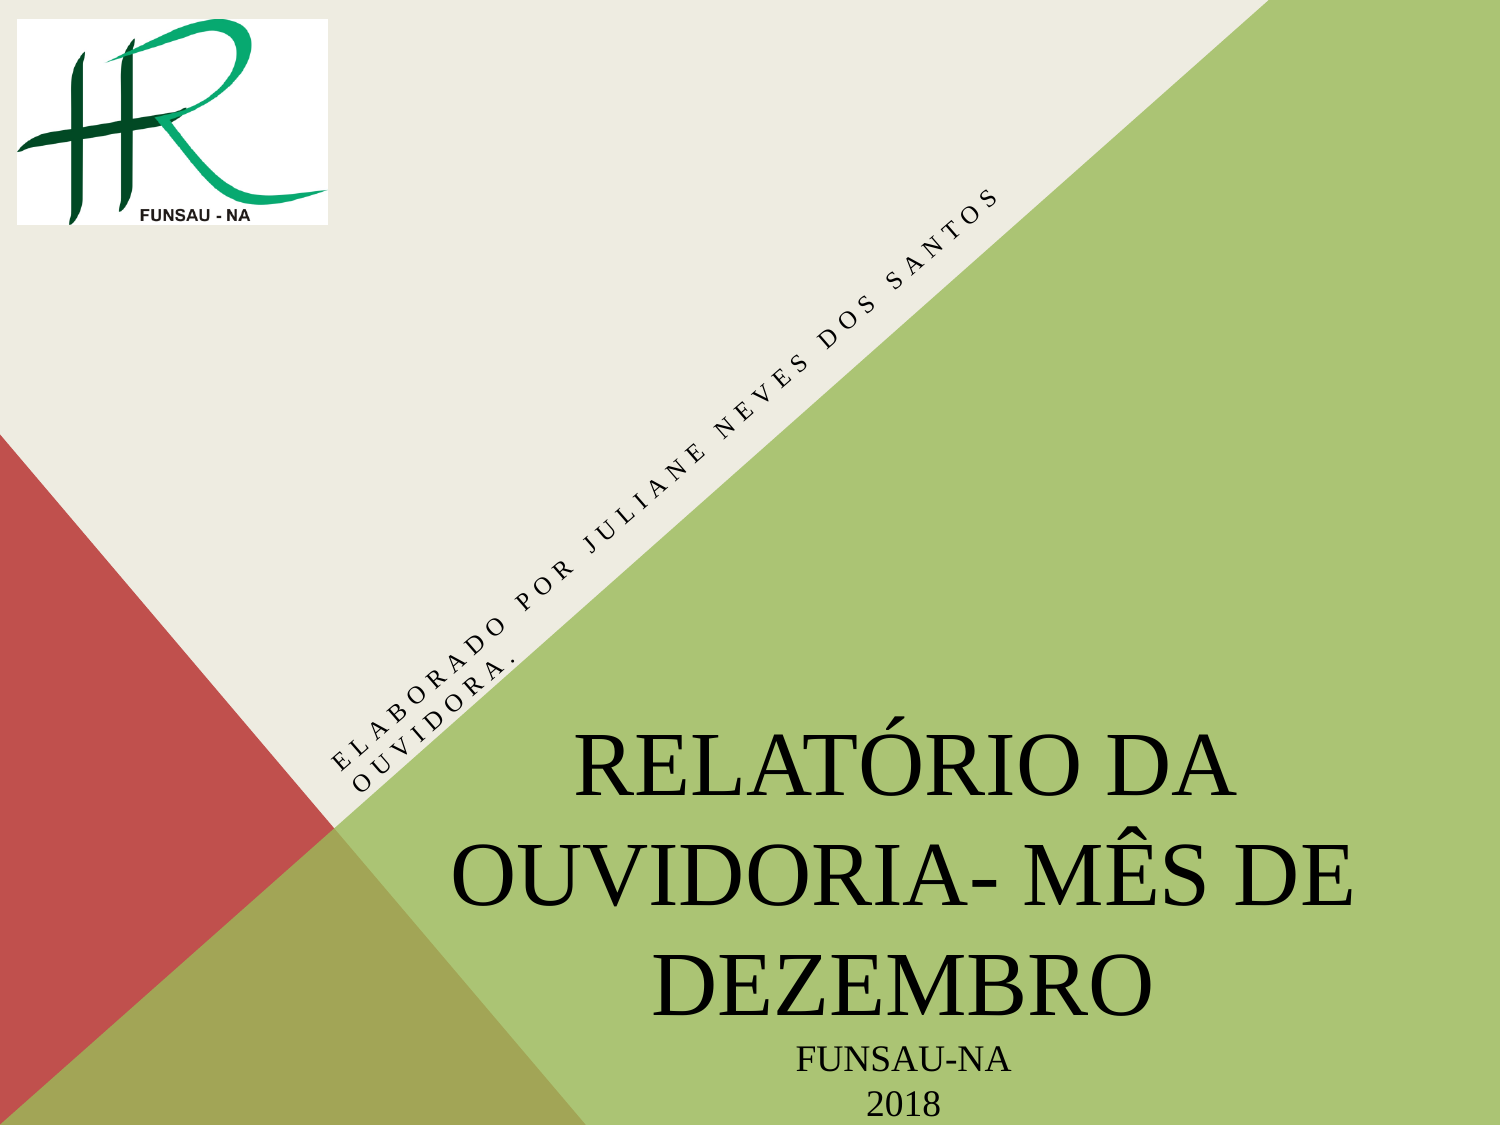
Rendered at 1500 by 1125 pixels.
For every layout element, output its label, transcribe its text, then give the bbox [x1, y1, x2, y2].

picture [17, 18, 328, 225]
subtitle elaborado Por Juliane neves dos santos ouvidora. [312, 61, 1154, 804]
title RELATÓRIO DA OUVIDORIA- MÊS De DEZEMBRO FUNSAU-NA 2018 [324, 597, 1483, 1125]
